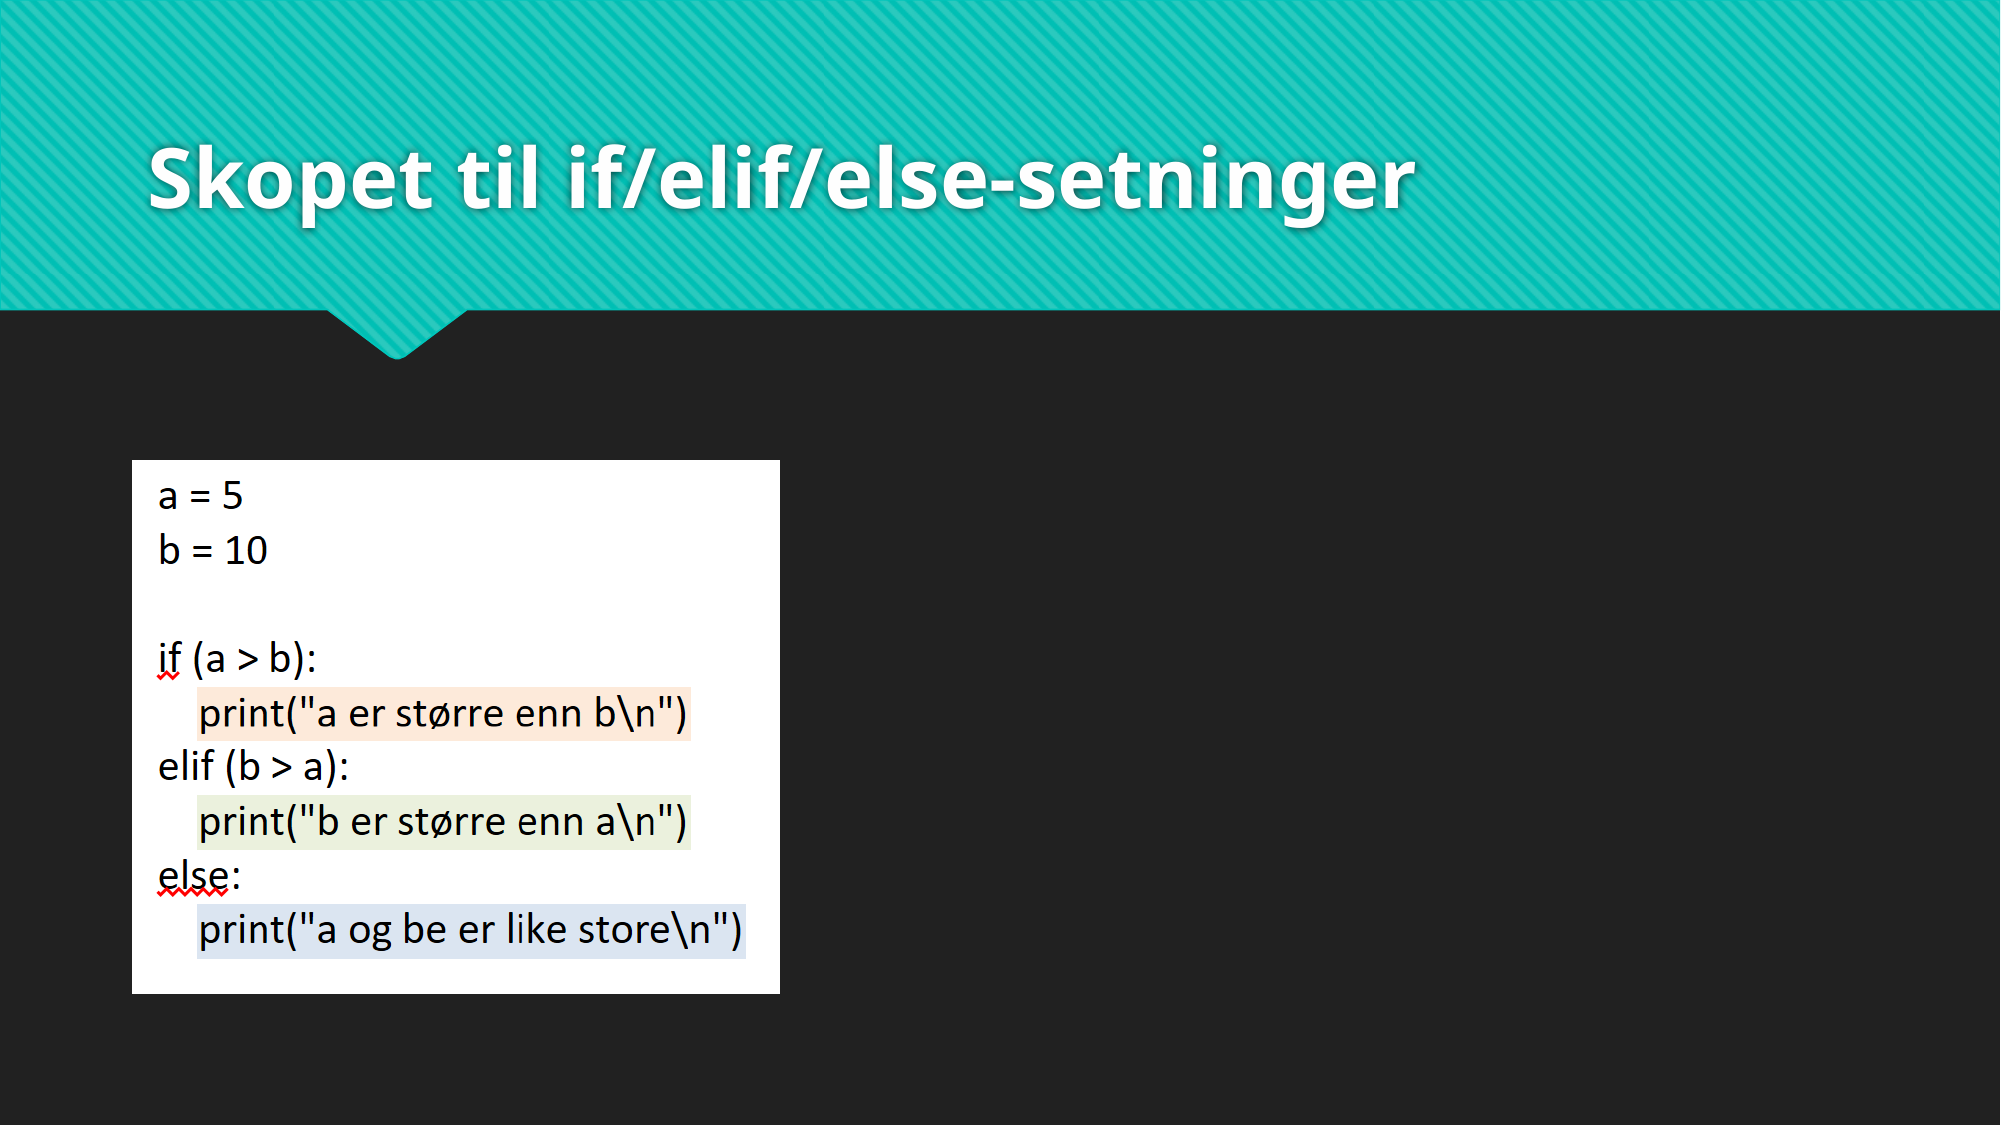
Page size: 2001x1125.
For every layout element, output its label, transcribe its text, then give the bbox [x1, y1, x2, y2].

picture [132, 460, 780, 994]
title Skopet til if/elif/else-setninger [132, 73, 1868, 233]
